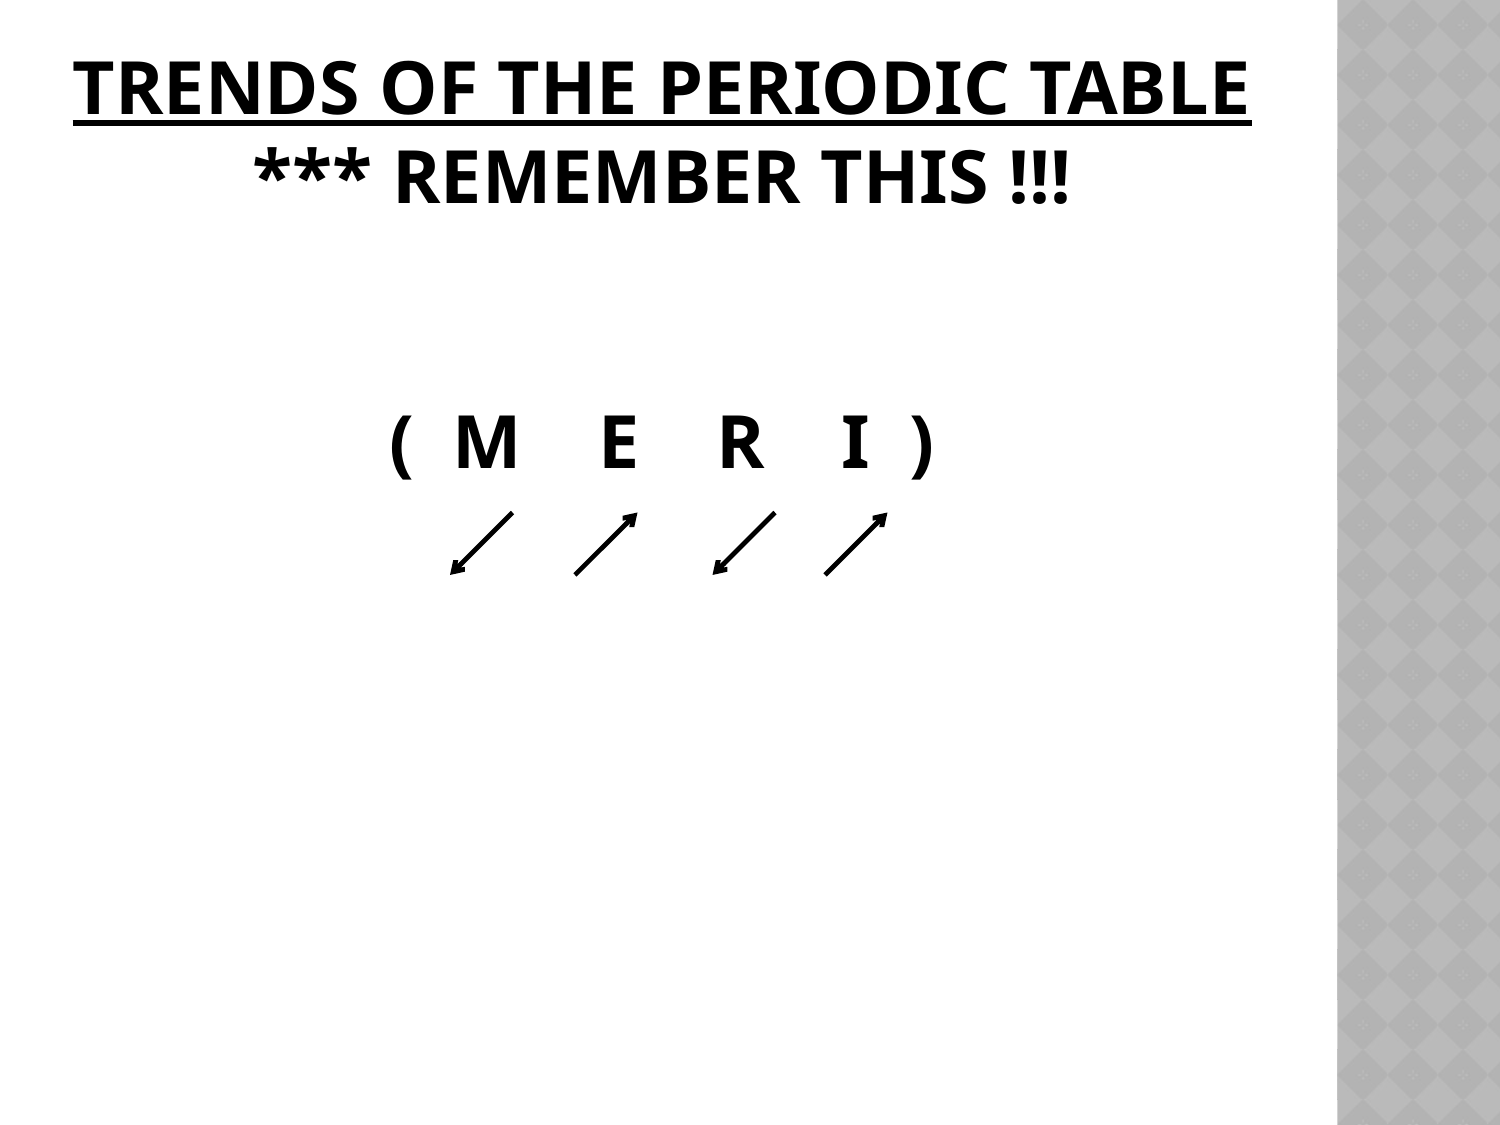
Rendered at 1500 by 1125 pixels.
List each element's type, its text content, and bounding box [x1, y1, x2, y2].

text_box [574, 511, 638, 576]
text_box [711, 511, 776, 576]
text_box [824, 511, 888, 576]
title Trends of the periodic table *** remember this !!! ( m e r I ) [62, 24, 1263, 525]
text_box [449, 511, 513, 576]
